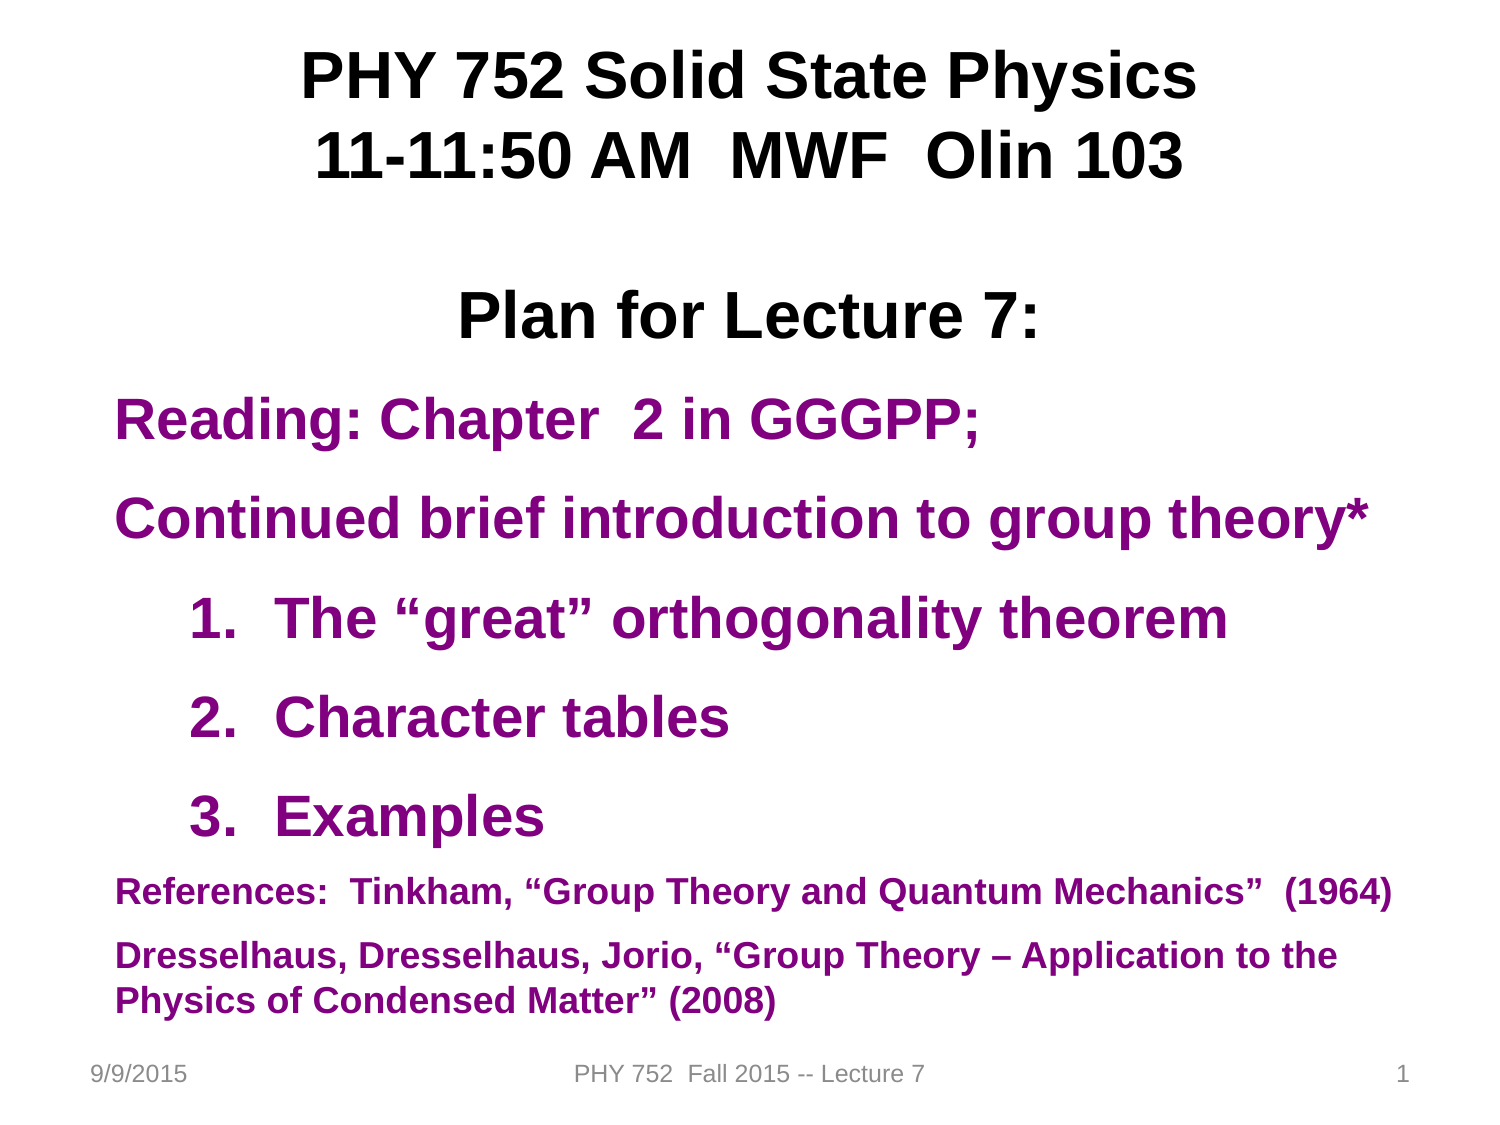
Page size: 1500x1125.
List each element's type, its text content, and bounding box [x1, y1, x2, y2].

footer PHY 752 Fall 2015 -- Lecture 7 [512, 1042, 988, 1103]
text_box PHY 752 Solid State Physics 11-11:50 AM MWF Olin 103 Plan for Lecture 7: Reading: Chapter 2 in GGGPP; Continued brief introduction to group theory* The “great” orthogonality theorem Character tables Examples References: Tinkham, “Group Theory and Quantum Mechanics” (1964) Dresselhaus, Dresselhaus, Jorio, “Group Theory – Application to the Physics of Condensed Matter” (2008) [24, 24, 1475, 1028]
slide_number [75, 1042, 425, 1103]
slide_number 1 [1074, 1042, 1425, 1103]
